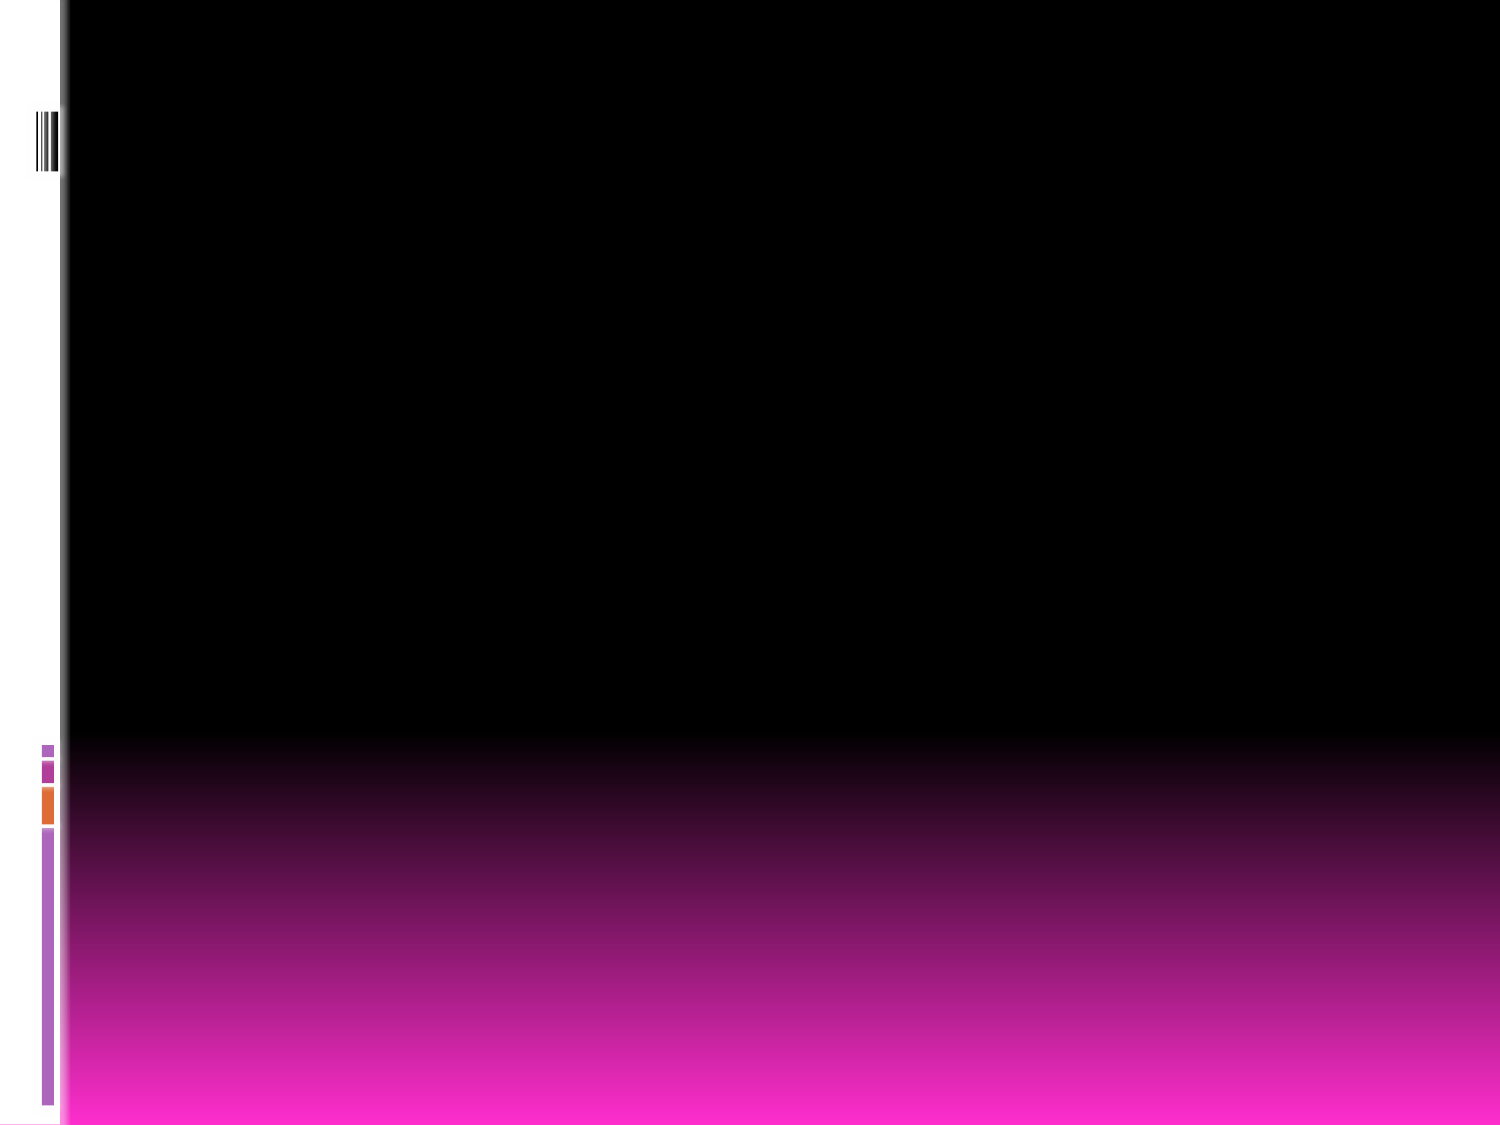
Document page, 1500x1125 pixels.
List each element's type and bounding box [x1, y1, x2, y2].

list [150, 292, 1425, 1043]
